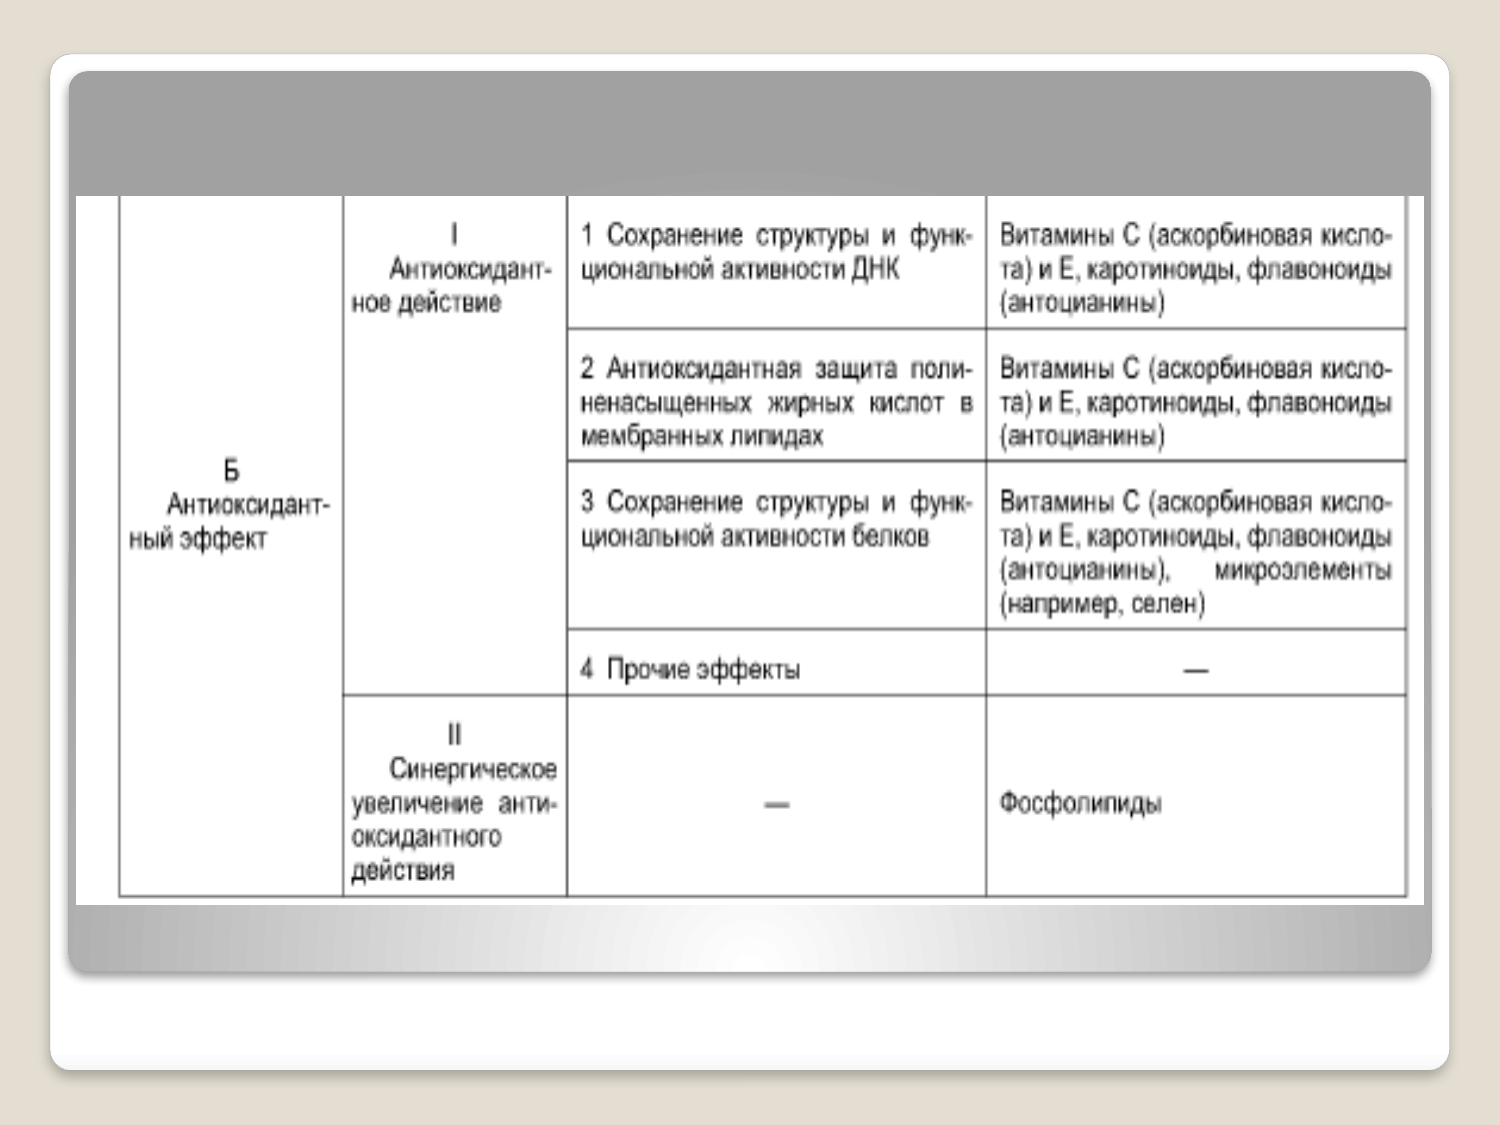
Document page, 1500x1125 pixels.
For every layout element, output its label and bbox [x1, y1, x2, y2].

list [76, 196, 1424, 906]
